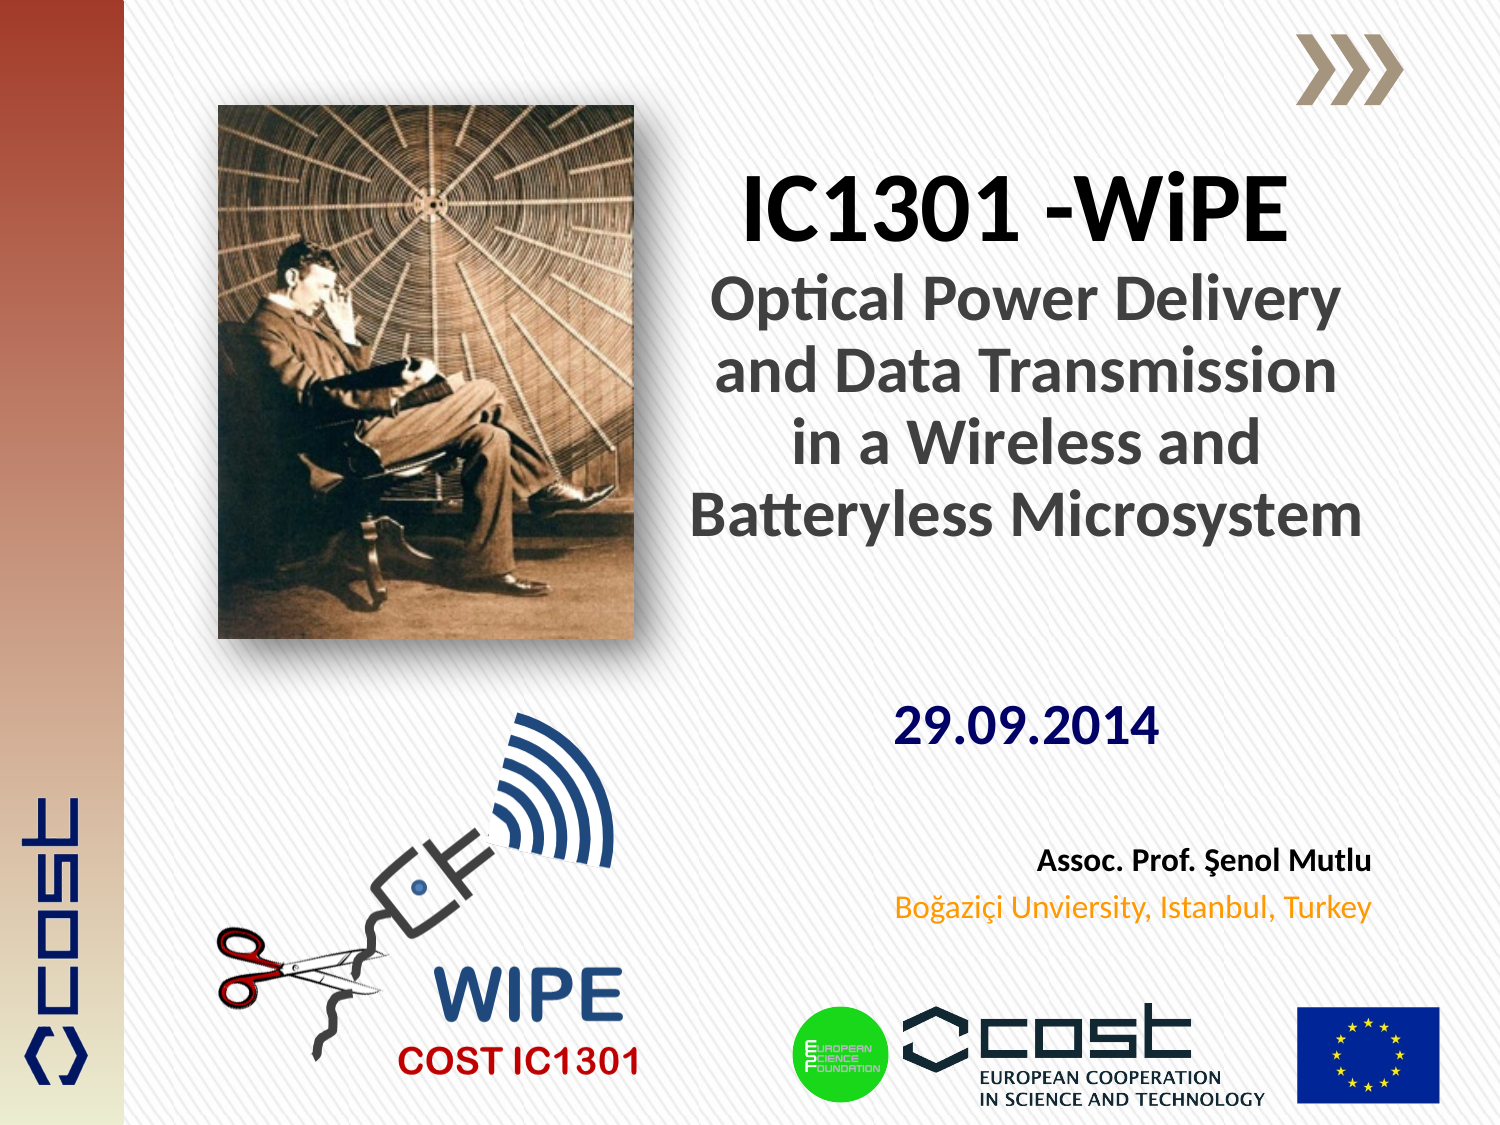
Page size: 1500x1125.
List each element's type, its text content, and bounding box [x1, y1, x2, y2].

picture [13, 787, 108, 1085]
title IC1301 -WiPE Optical Power Delivery and Data Transmission in a Wireless and Batteryless Microsystem 29.09.2014 [667, 219, 1387, 693]
picture [183, 712, 671, 1106]
subtitle Assoc. Prof. Şenol Mutlu Boğaziçi Unviersity, Istanbul, Turkey [671, 822, 1388, 1012]
picture [1293, 1003, 1443, 1107]
picture [903, 1012, 1265, 1106]
picture [789, 1012, 892, 1106]
picture [218, 105, 634, 639]
